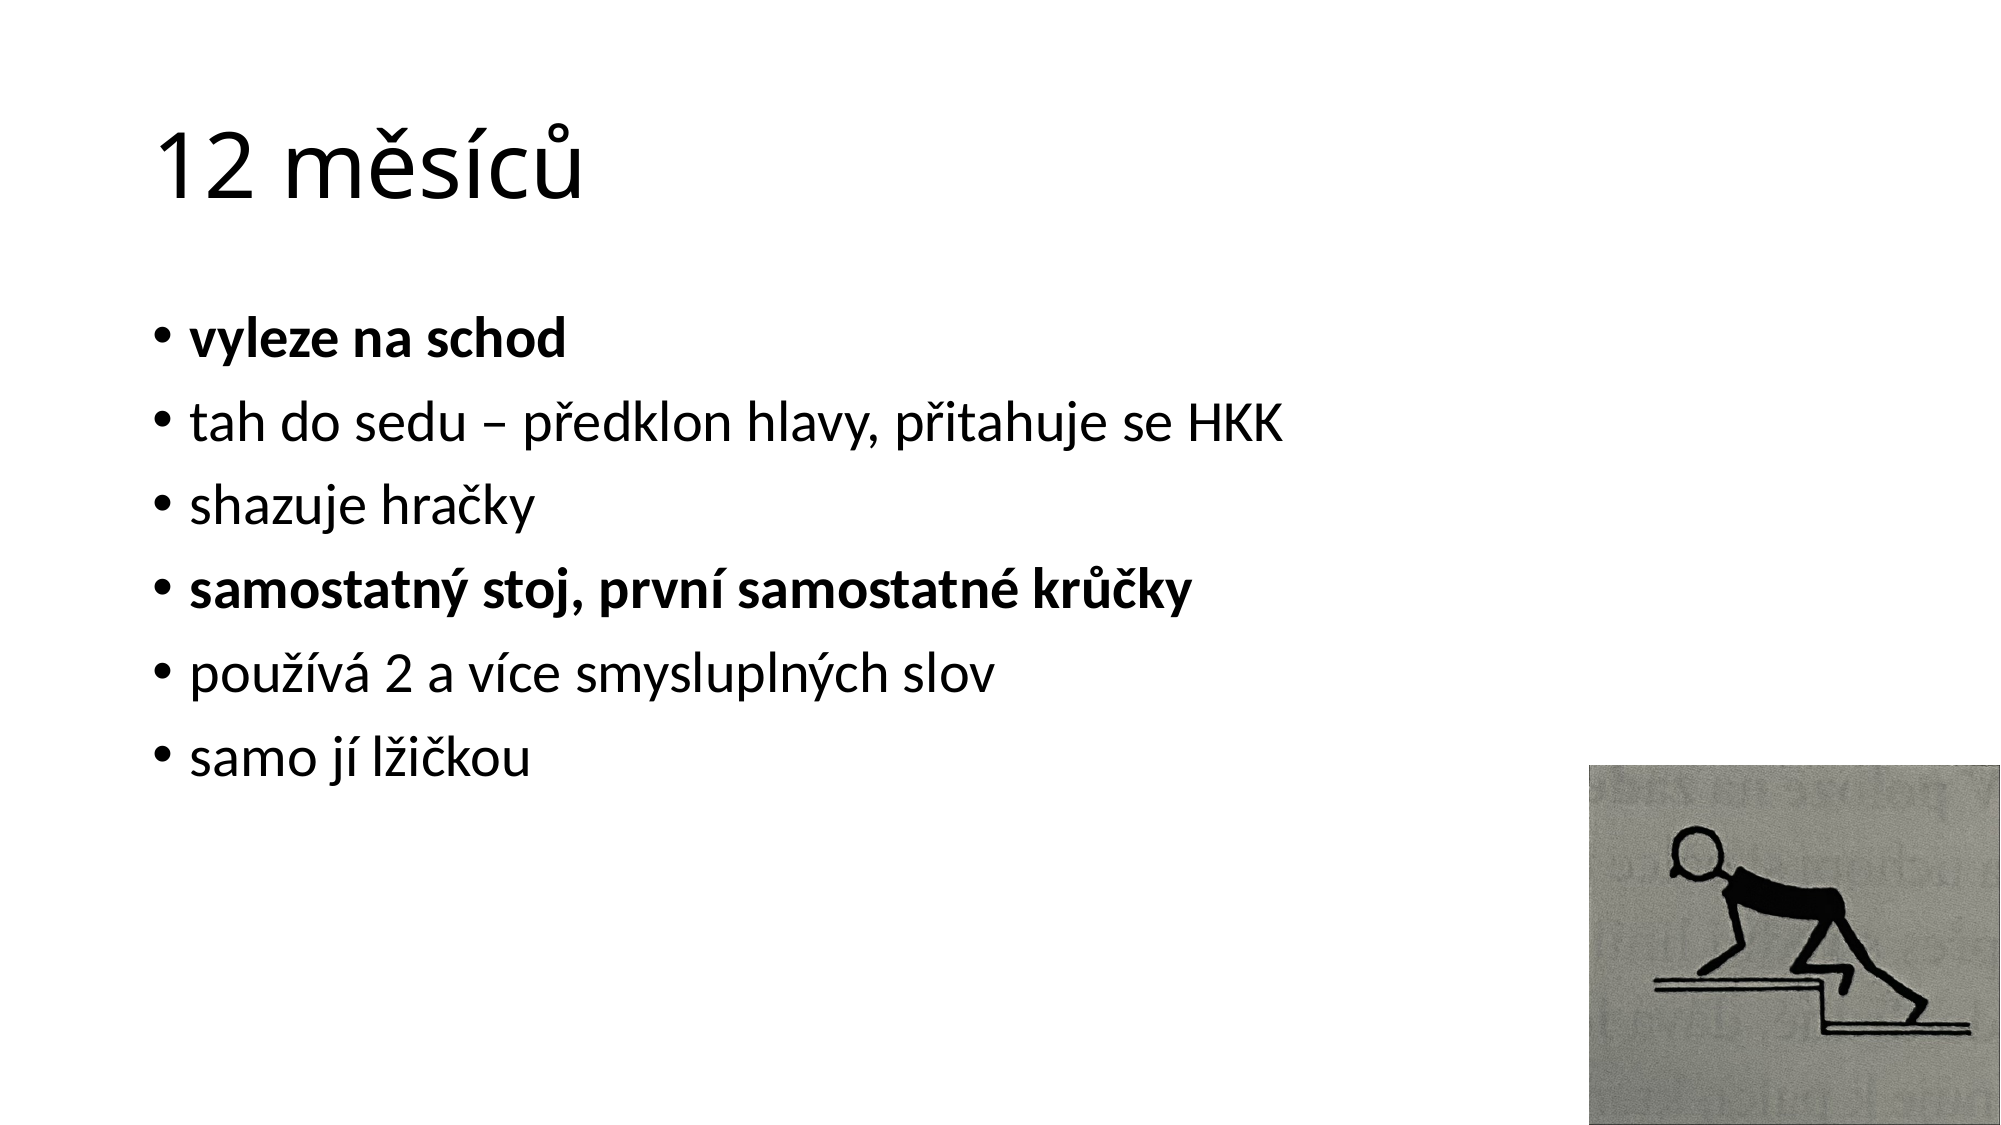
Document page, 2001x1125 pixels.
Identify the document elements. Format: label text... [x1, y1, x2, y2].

picture [1589, 765, 2000, 1125]
title 12 měsíců [137, 59, 1863, 278]
list vyleze na schod tah do sedu – předklon hlavy, přitahuje se HKK shazuje hračky samostatný stoj, první samostatné krůčky používá 2 a více smysluplných slov samo jí lžičkou [137, 299, 1863, 1014]
